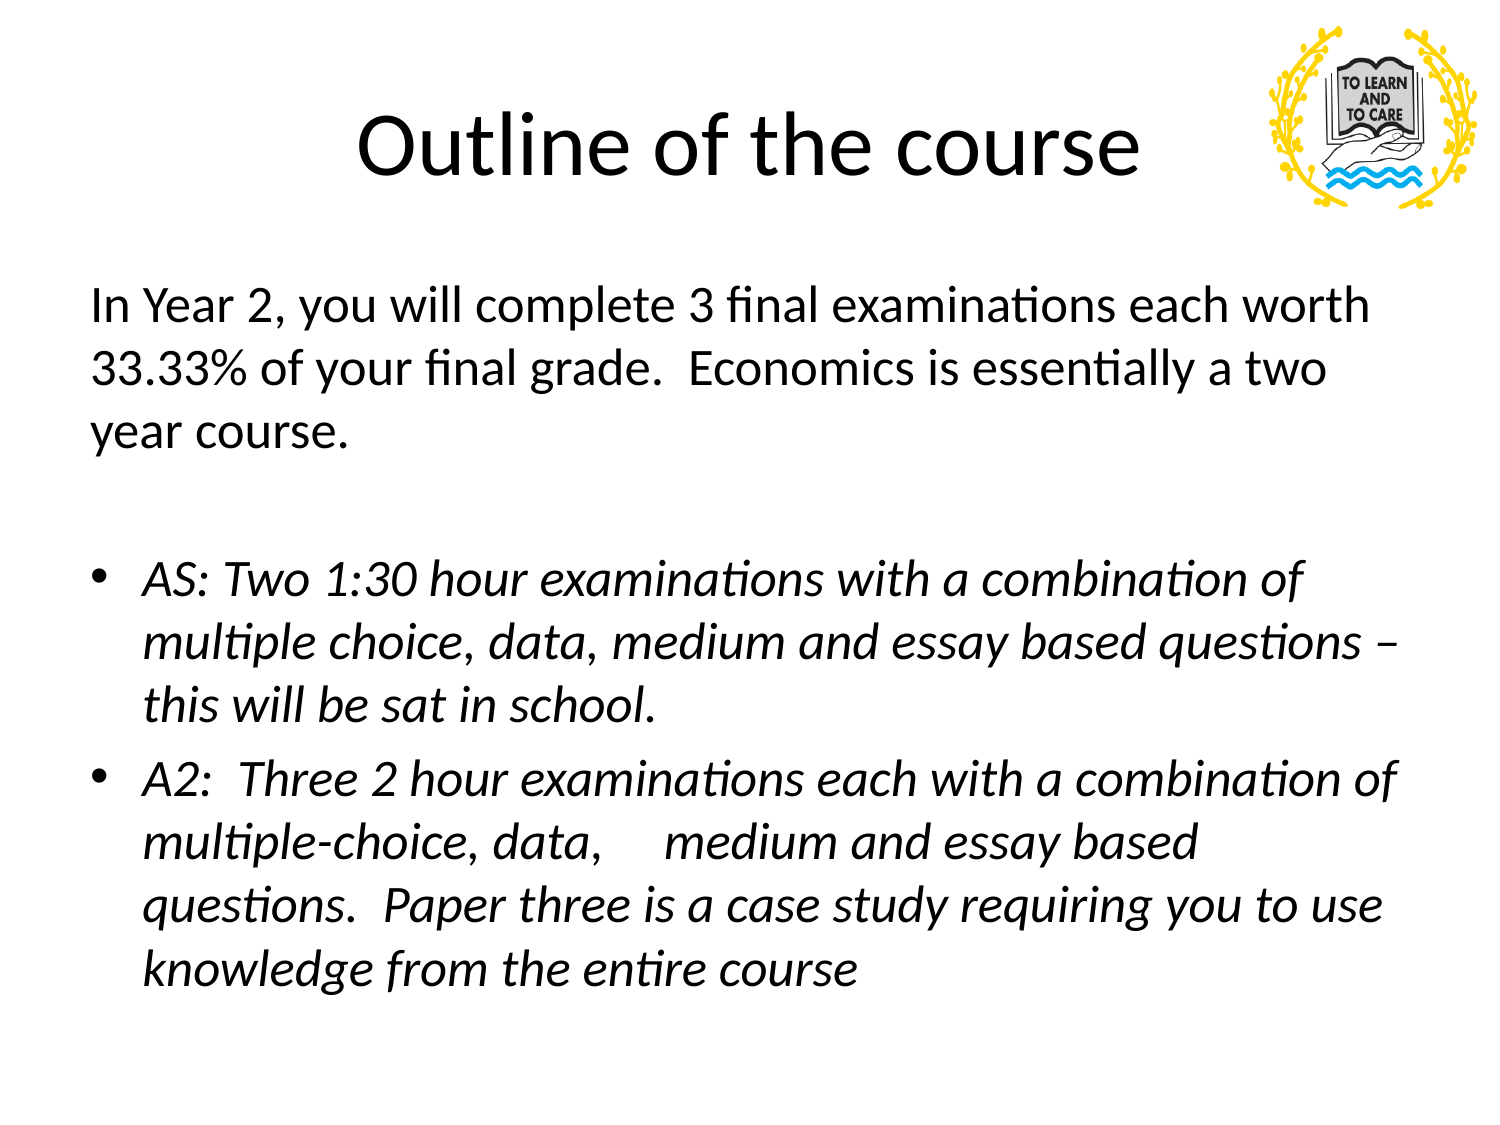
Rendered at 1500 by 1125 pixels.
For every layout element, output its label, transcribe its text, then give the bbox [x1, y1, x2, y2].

list In Year 2, you will complete 3 final examinations each worth 33.33% of your final grade. Economics is essentially a two year course. AS: Two 1:30 hour examinations with a combination of multiple choice, data, medium and essay based questions – this will be sat in school. A2: Three 2 hour examinations each with a combination of multiple-choice, data, medium and essay based questions. Paper three is a case study requiring you to use knowledge from the entire course [75, 262, 1425, 1005]
picture [1269, 26, 1478, 209]
title Outline of the course [75, 45, 1425, 233]
